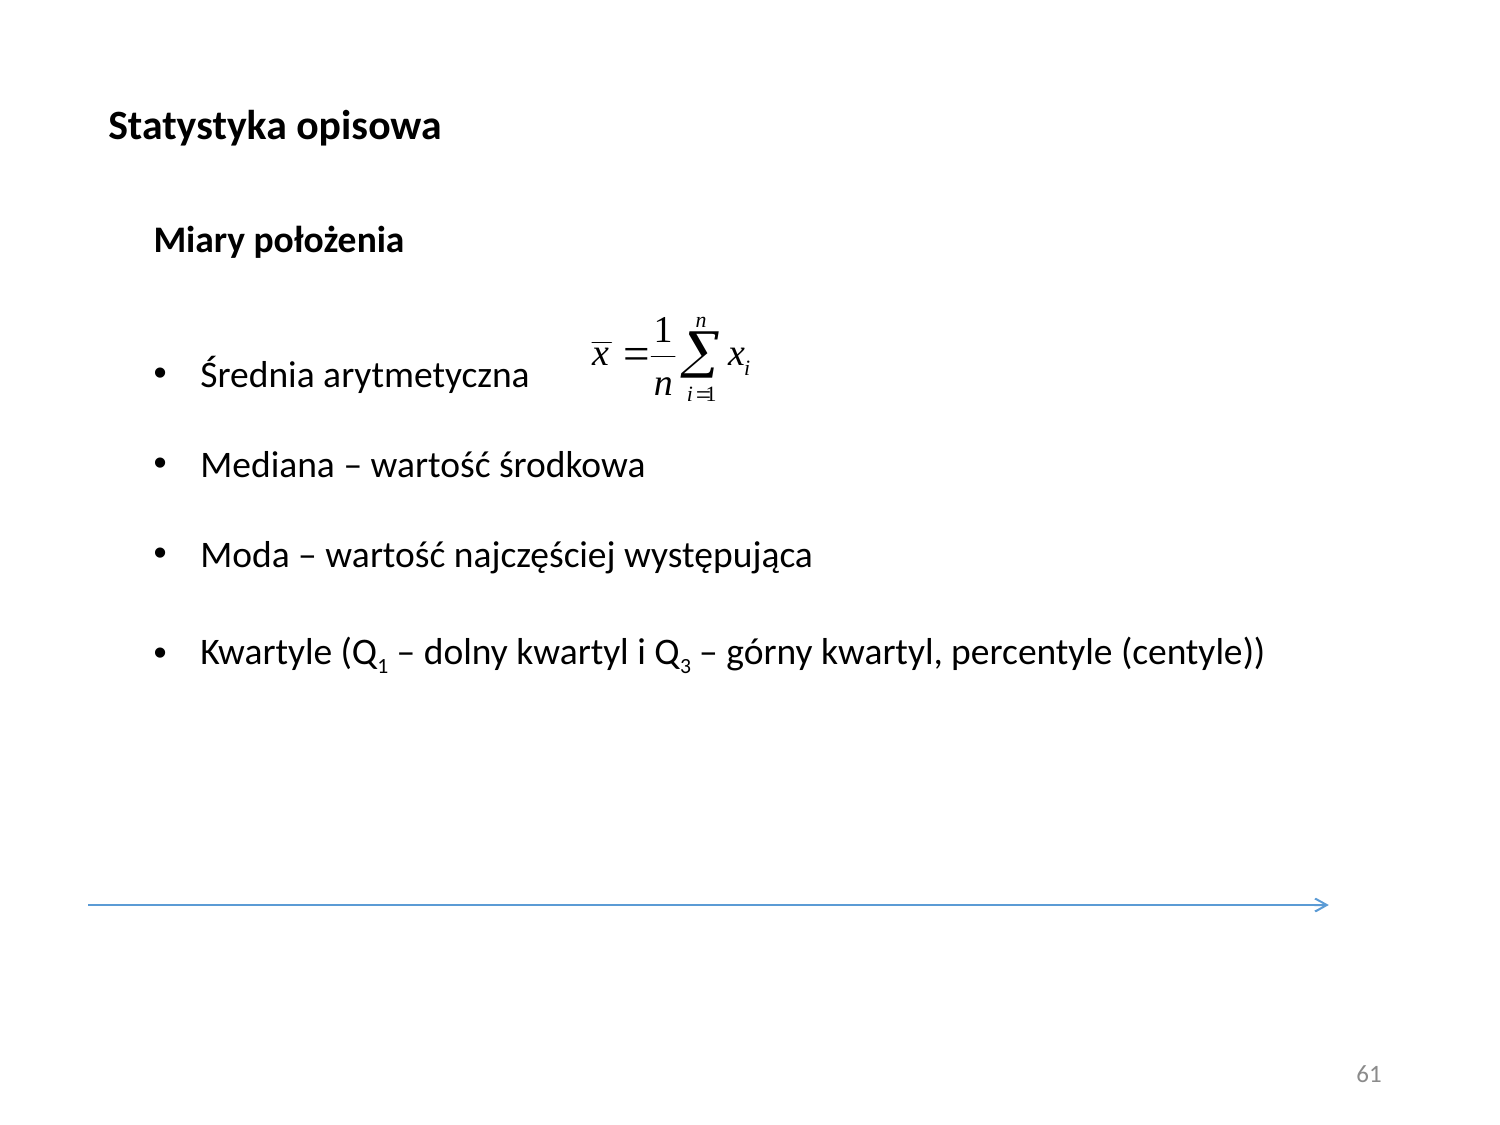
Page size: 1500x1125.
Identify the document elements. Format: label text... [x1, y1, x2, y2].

slide_number 61 [1059, 1042, 1397, 1103]
text_box Statystyka opisowa [93, 90, 457, 155]
text_box Miary położenia Średnia arytmetyczna Mediana – wartość środkowa Moda – wartość najczęściej występująca Kwartyle (Q1 – dolny kwartyl i Q3 – górny kwartyl, percentyle (centyle)) [138, 208, 1290, 686]
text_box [584, 302, 762, 411]
